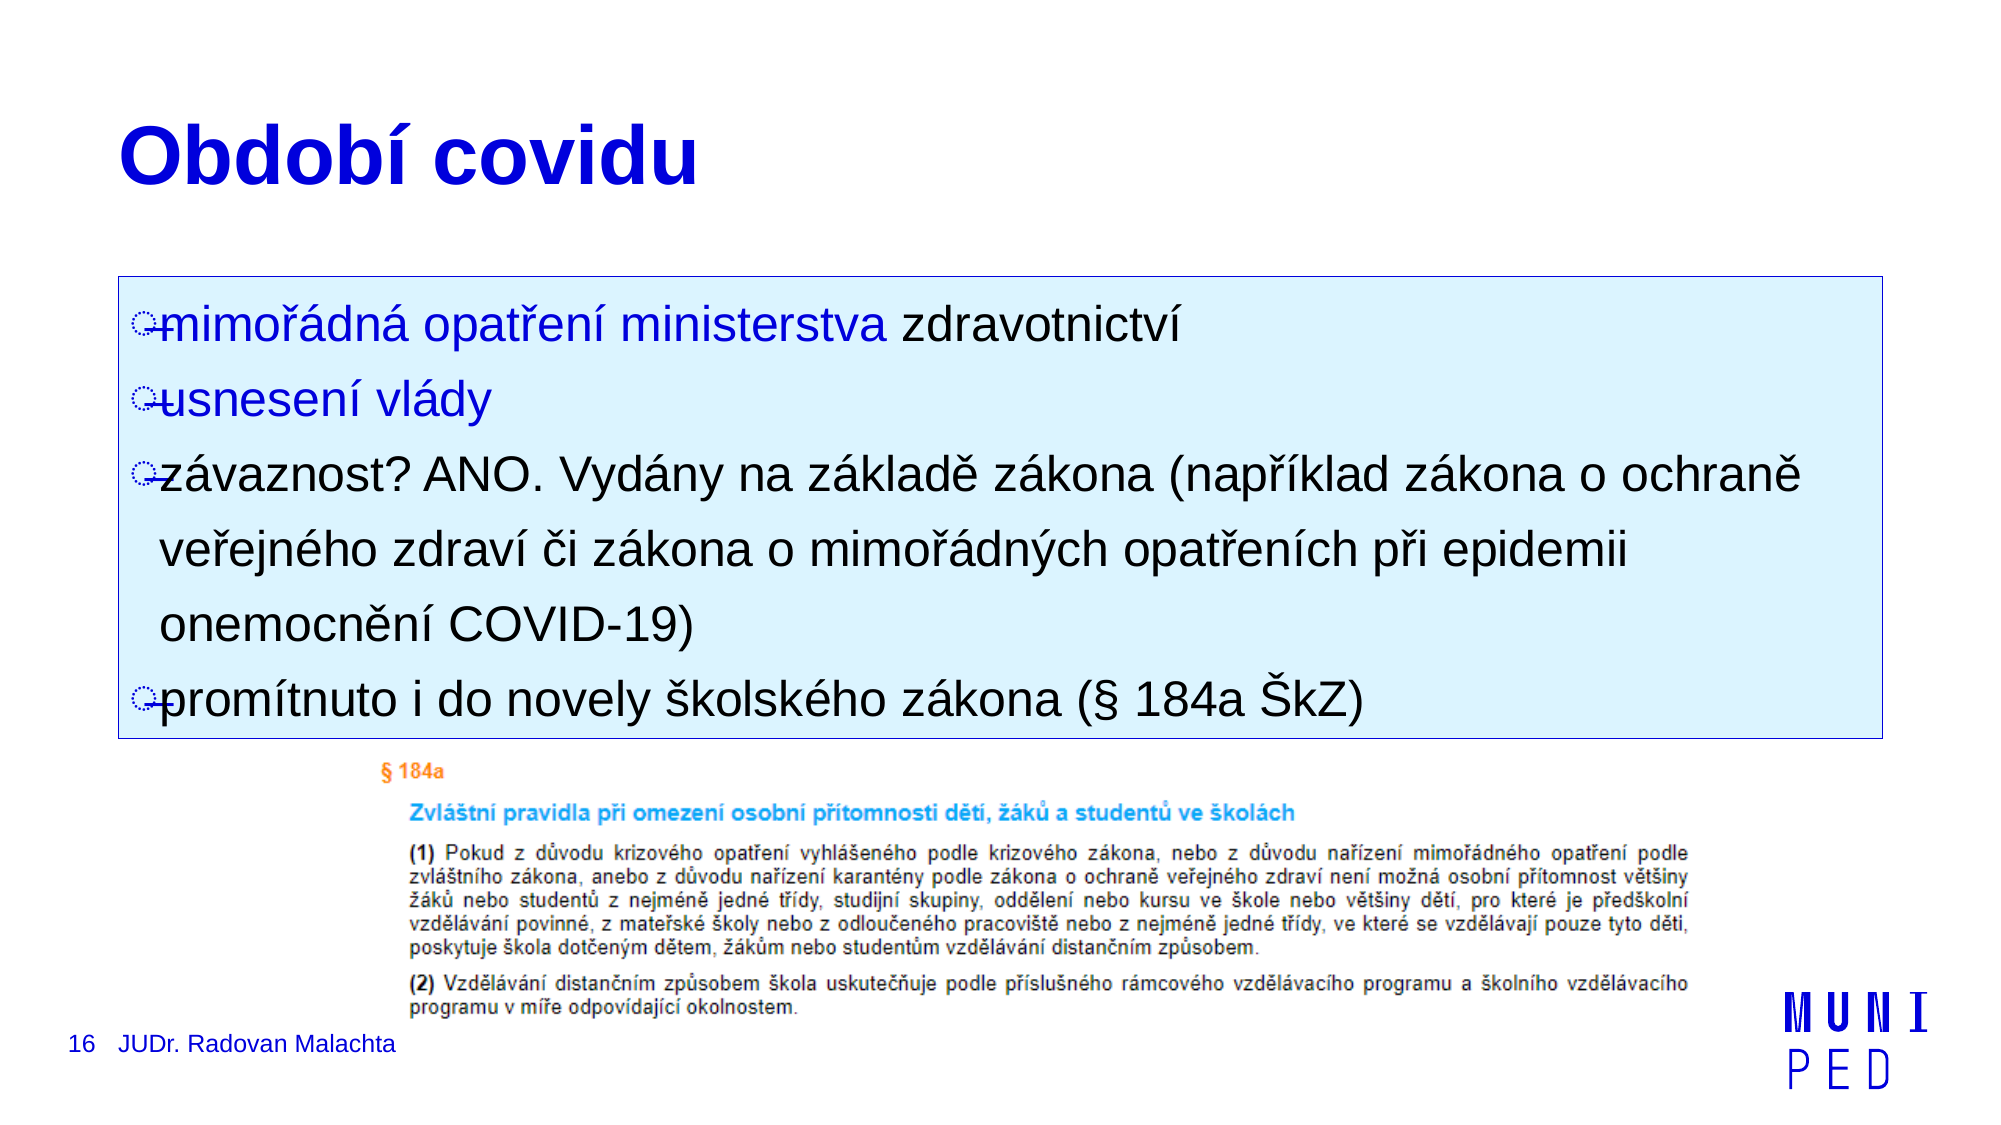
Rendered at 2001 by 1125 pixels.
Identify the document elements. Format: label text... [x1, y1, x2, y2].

slide_number 16 [67, 1021, 110, 1063]
title Období covidu [118, 118, 1883, 193]
footer JUDr. Radovan Malachta [118, 1021, 1418, 1063]
picture [351, 755, 1746, 1022]
list mimořádná opatření ministerstva zdravotnictví usnesení vlády závaznost? ANO. Vydány na základě zákona (například zákona o ochraně veřejného zdraví či zákona o mimořádných opatřeních při epidemii onemocnění COVID-19) promítnuto i do novely školského zákona (§ 184a ŠkZ) [118, 276, 1883, 739]
